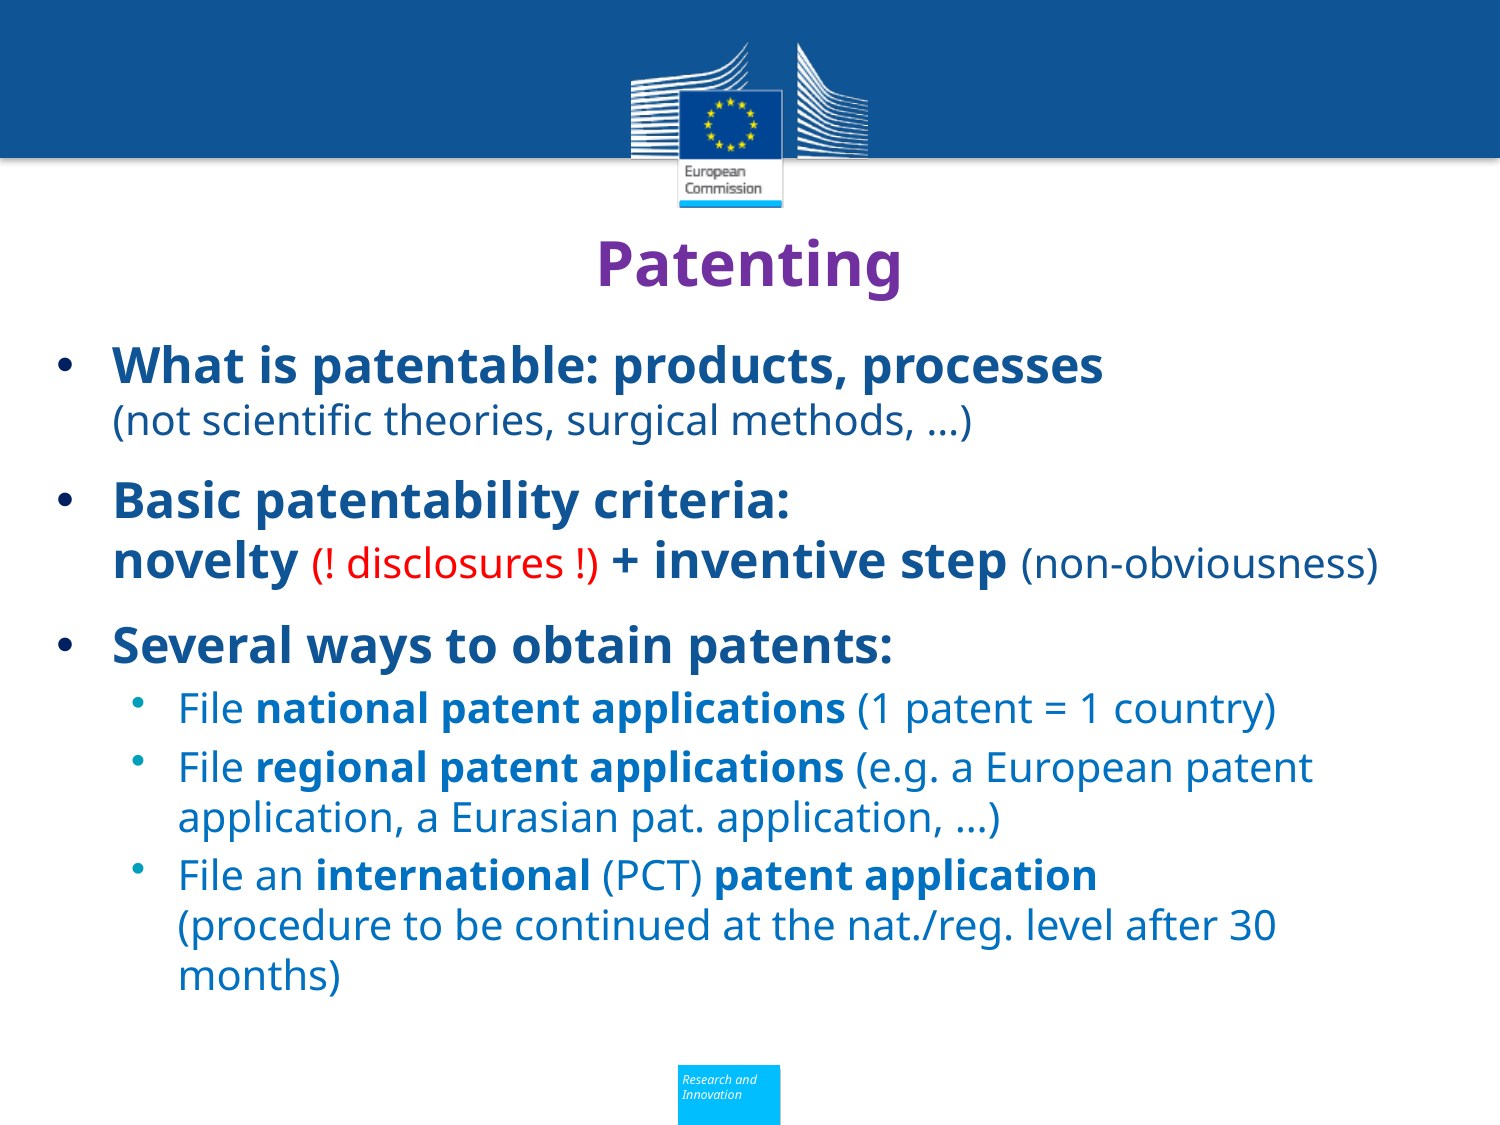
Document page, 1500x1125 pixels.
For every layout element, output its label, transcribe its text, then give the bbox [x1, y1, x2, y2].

title Patenting [41, 207, 1459, 315]
picture [631, 42, 868, 207]
list What is patentable: products, processes (not scientific theories, surgical methods, …) Basic patentability criteria: novelty (! disclosures !) + inventive step (non-obviousness) Several ways to obtain patents: File national patent applications (1 patent = 1 country) File regional patent applications (e.g. a European patent application, a Eurasian pat. application, …) File an international (PCT) patent application (procedure to be continued at the nat./reg. level after 30 months) [41, 326, 1459, 1024]
